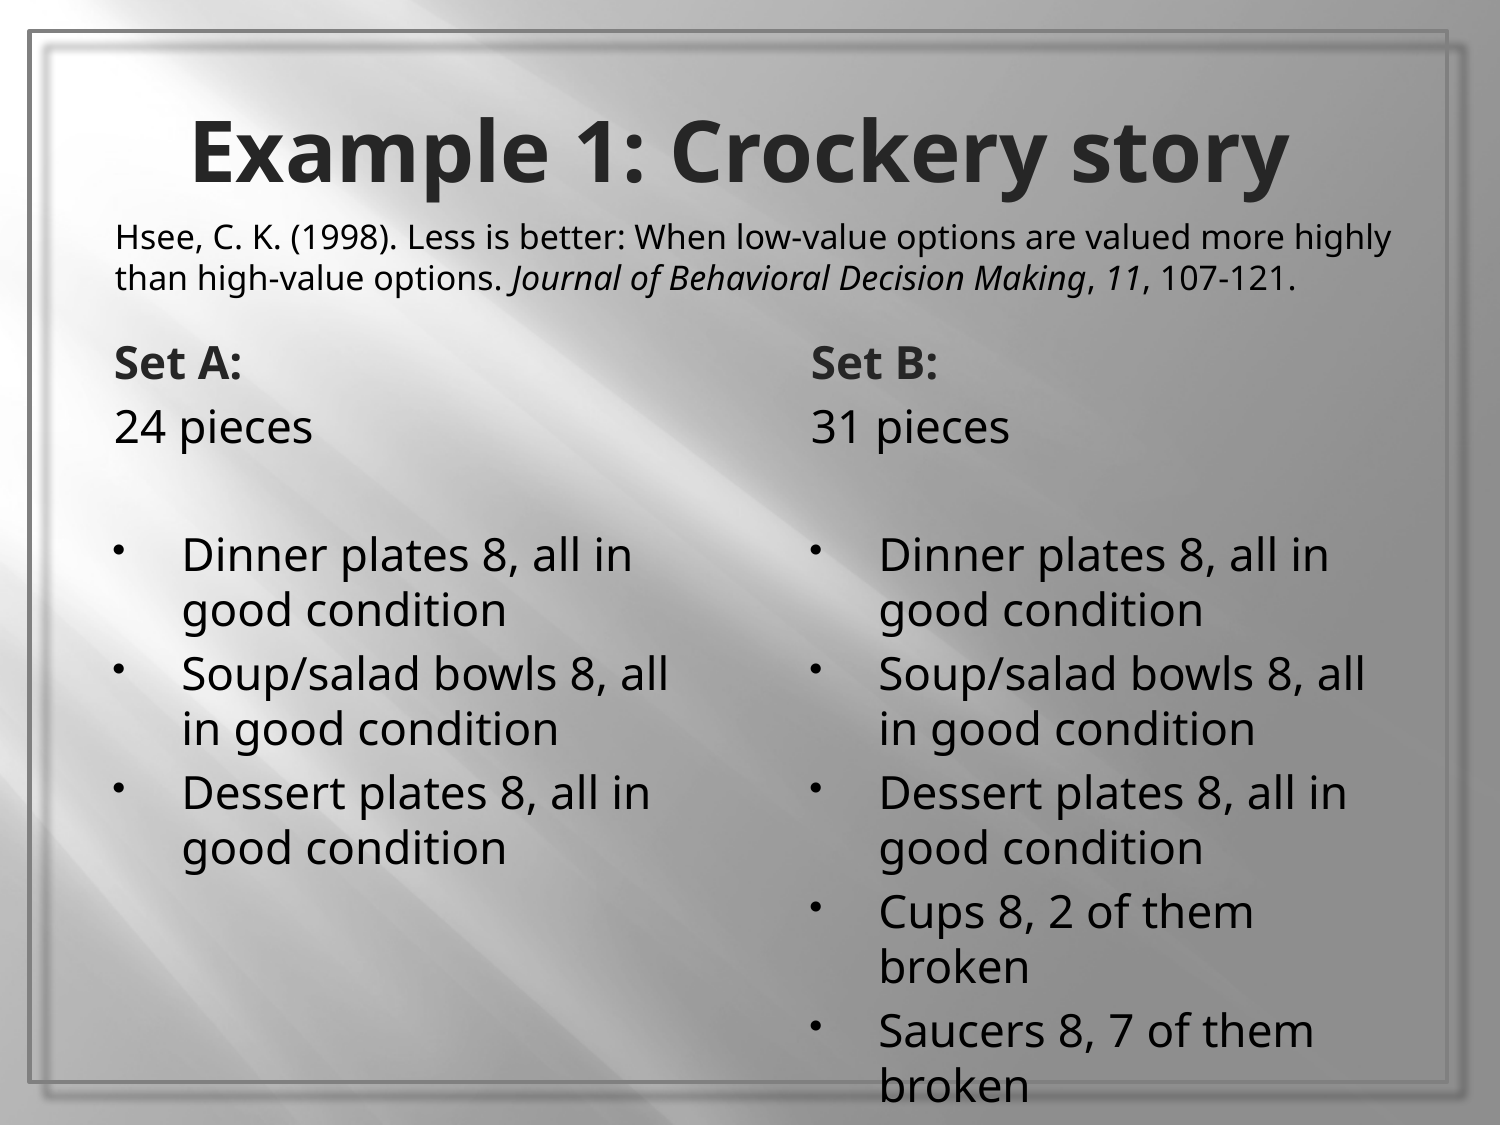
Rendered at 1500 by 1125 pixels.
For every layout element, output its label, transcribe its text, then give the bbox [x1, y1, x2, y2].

text_box Example 1: Crockery story [64, 54, 1415, 243]
text_box [27, 29, 1449, 1084]
list Set A: 24 pieces Dinner plates 8, all in good condition Soup/salad bowls 8, all in good condition Dessert plates 8, all in good condition [76, 326, 729, 1104]
text_box Hsee, C. K. (1998). Less is better: When low-value options are valued more highly than high-value options. Journal of Behavioral Decision Making, 11, 107-121. [100, 208, 1424, 315]
text_box Set B: 31 pieces Dinner plates 8, all in good condition Soup/salad bowls 8, all in good condition Dessert plates 8, all in good condition Cups 8, 2 of them broken Saucers 8, 7 of them broken [773, 326, 1425, 1125]
